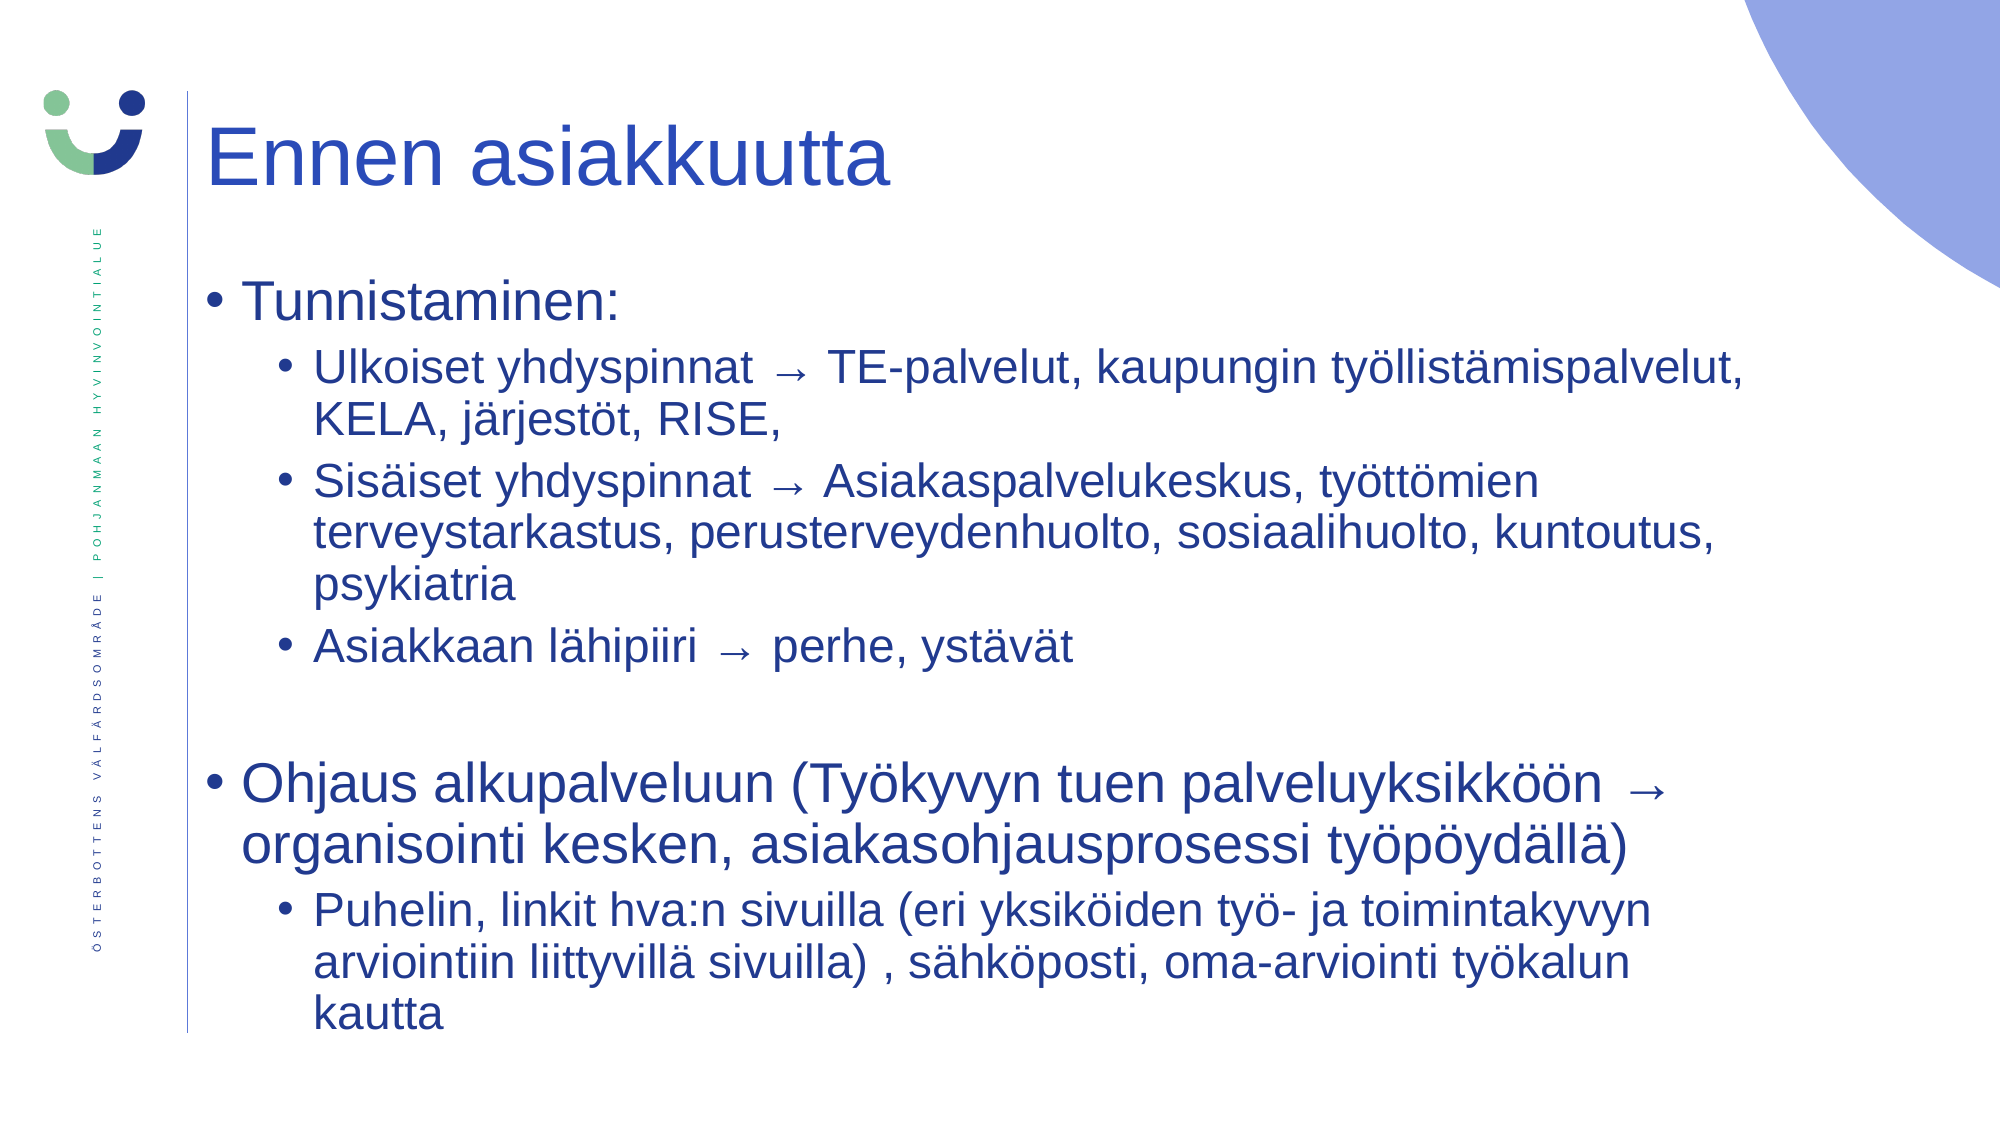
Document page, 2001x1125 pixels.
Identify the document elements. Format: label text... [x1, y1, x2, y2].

list Tunnistaminen: Ulkoiset yhdyspinnat → TE-palvelut, kaupungin työllistämispalvelut, KELA, järjestöt, RISE, Sisäiset yhdyspinnat → Asiakaspalvelukeskus, työttömien terveystarkastus, perusterveydenhuolto, sosiaalihuolto, kuntoutus, psykiatria Asiakkaan lähipiiri → perhe, ystävät Ohjaus alkupalveluun (Työkyvyn tuen palveluyksikköön → organisointi kesken, asiakasohjausprosessi työpöydällä) Puhelin, linkit hva:n sivuilla (eri yksiköiden työ- ja toimintakyvyn arviointiin liittyvillä sivuilla) , sähköposti, oma-arviointi työkalun kautta [190, 265, 1788, 1051]
picture [43, 90, 145, 175]
title Ennen asiakkuutta [190, 51, 1788, 265]
